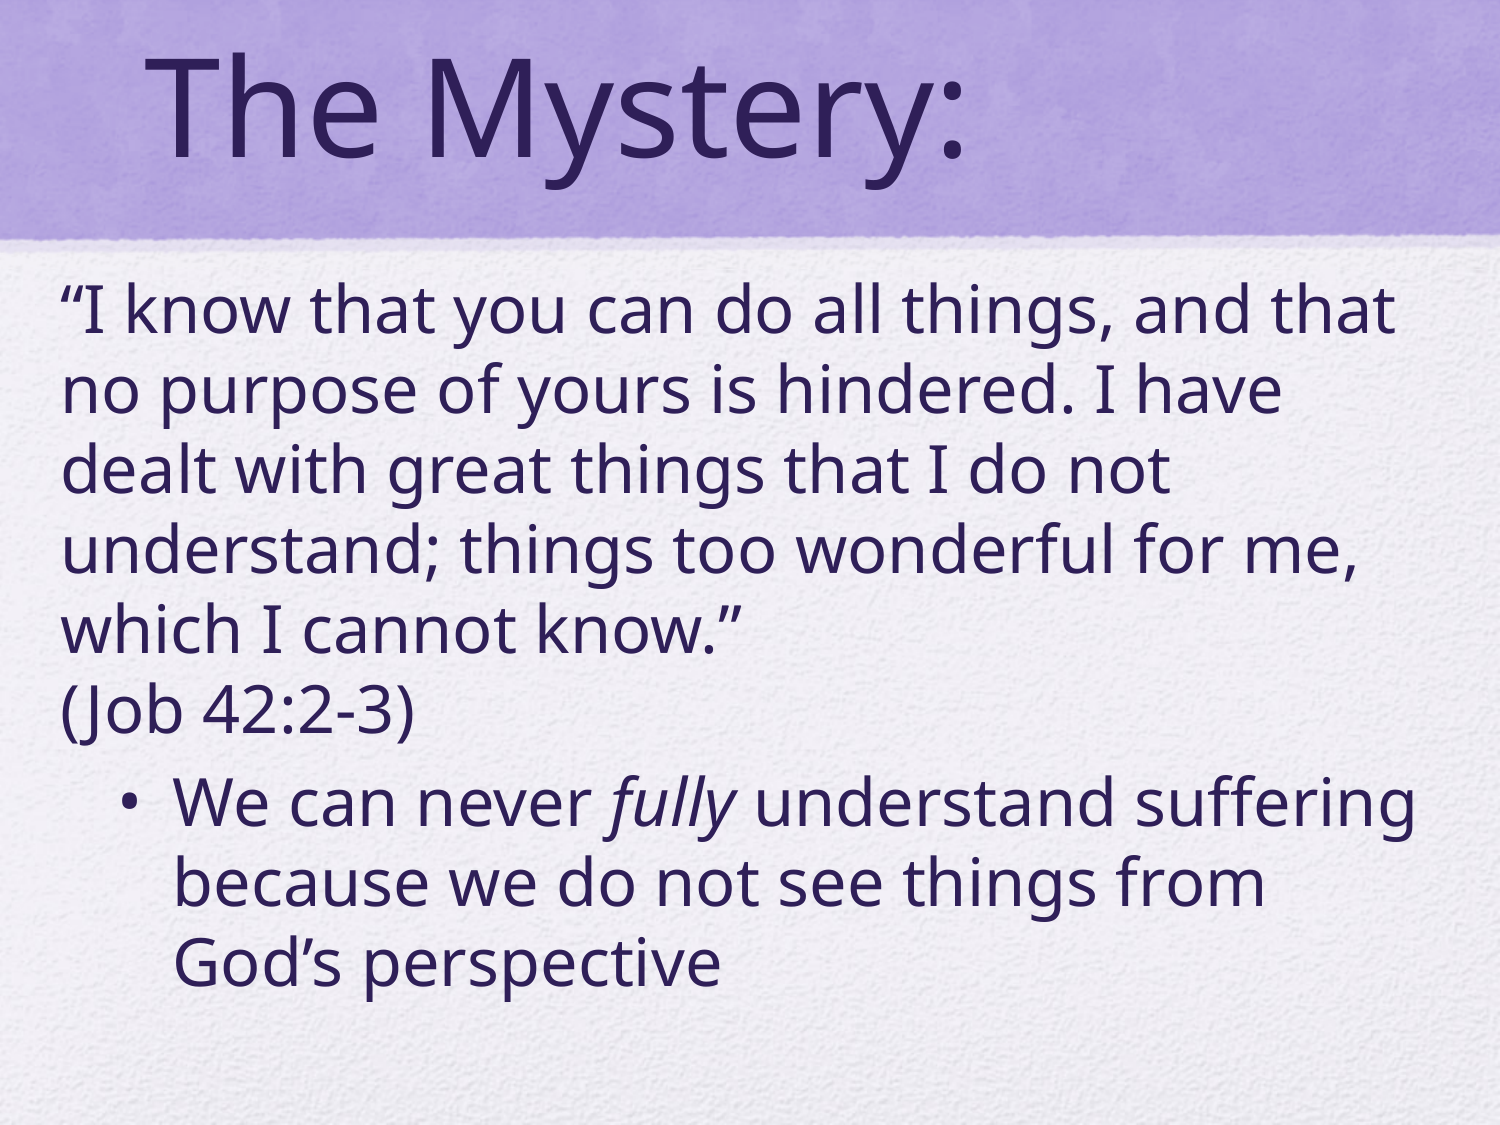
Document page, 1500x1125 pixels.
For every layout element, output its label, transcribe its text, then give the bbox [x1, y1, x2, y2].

picture [0, 225, 1500, 1125]
title The Mystery: [129, 6, 1372, 239]
list “I know that you can do all things, and that no purpose of yours is hindered. I have dealt with great things that I do not understand; things too wonderful for me, which I cannot know.” (Job 42:2-3) We can never fully understand suffering because we do not see things from God’s perspective [45, 259, 1455, 1070]
